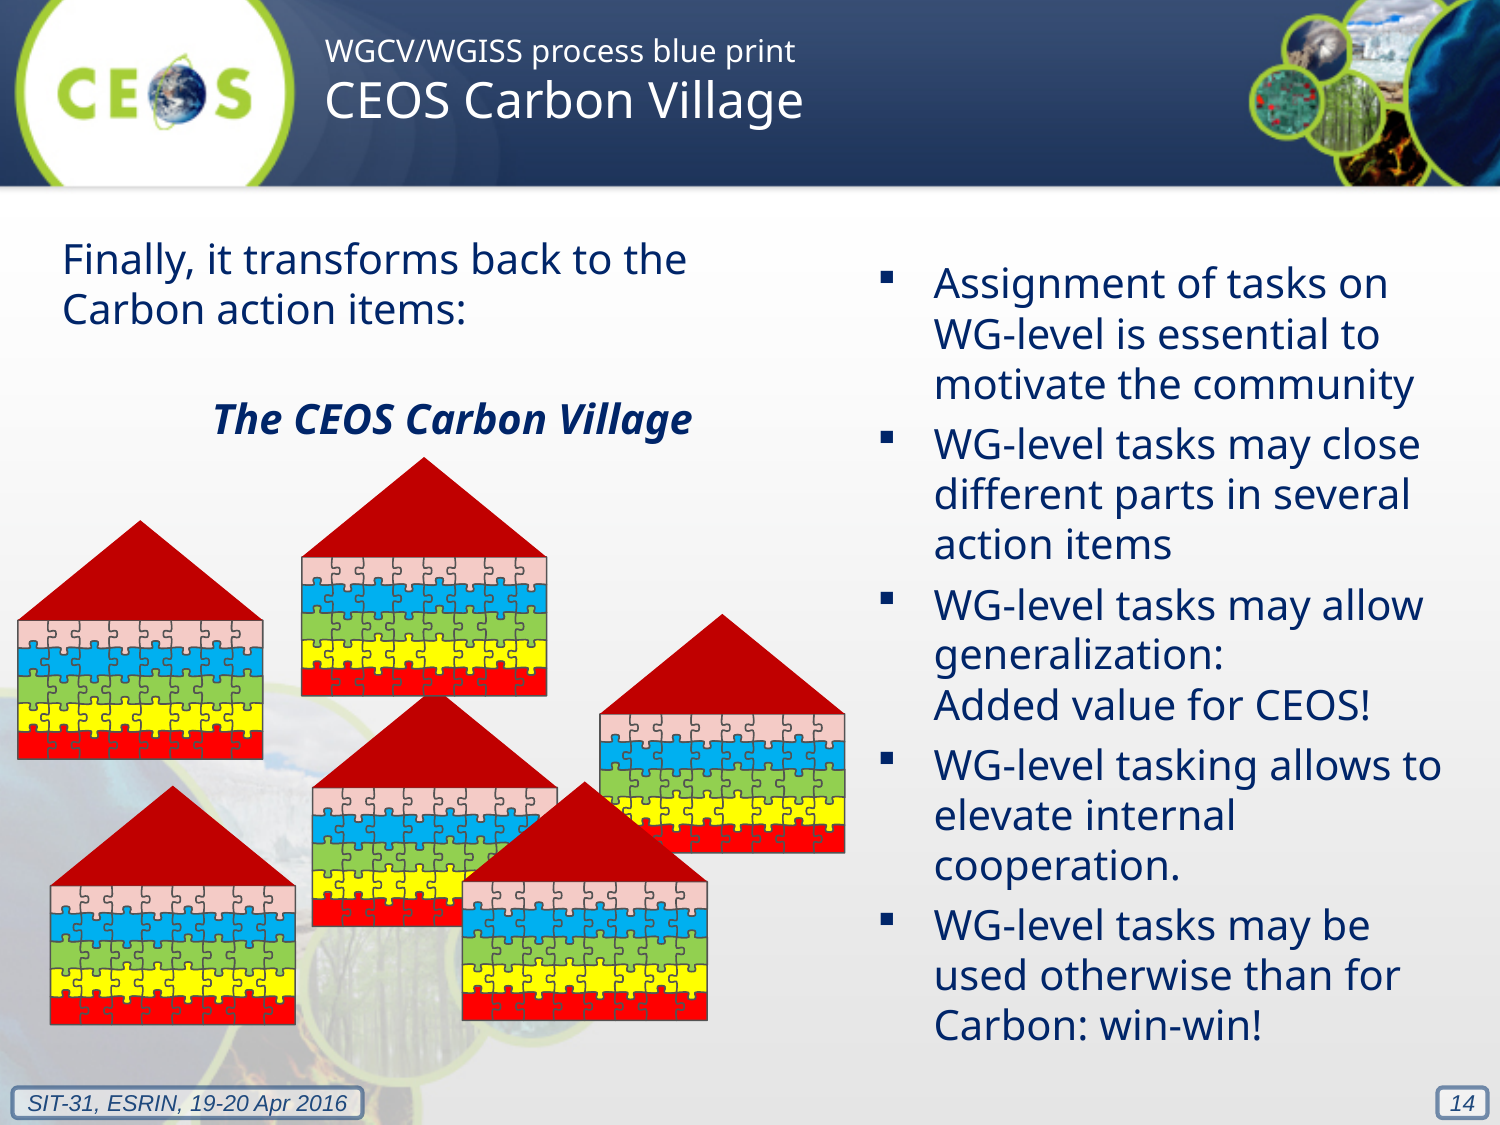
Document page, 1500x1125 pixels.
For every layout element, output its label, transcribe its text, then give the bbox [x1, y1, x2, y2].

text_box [17, 519, 263, 760]
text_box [462, 781, 708, 1021]
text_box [50, 785, 296, 1025]
text_box Assignment of tasks on WG-level is essential to motivate the community WG-level tasks may close different parts in several action items WG-level tasks may allow generalization: Added value for CEOS! WG-level tasking allows to elevate internal cooperation. WG-level tasks may be used otherwise than for Carbon: win-win! [862, 249, 1475, 1025]
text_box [599, 613, 845, 854]
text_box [301, 456, 547, 697]
picture [0, 0, 1500, 1125]
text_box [312, 687, 558, 927]
text_box WGCV/WGISS process blue print CEOS Carbon Village [324, 31, 1225, 129]
list Finally, it transforms back to the Carbon action items: The CEOS Carbon Village [47, 224, 807, 1000]
